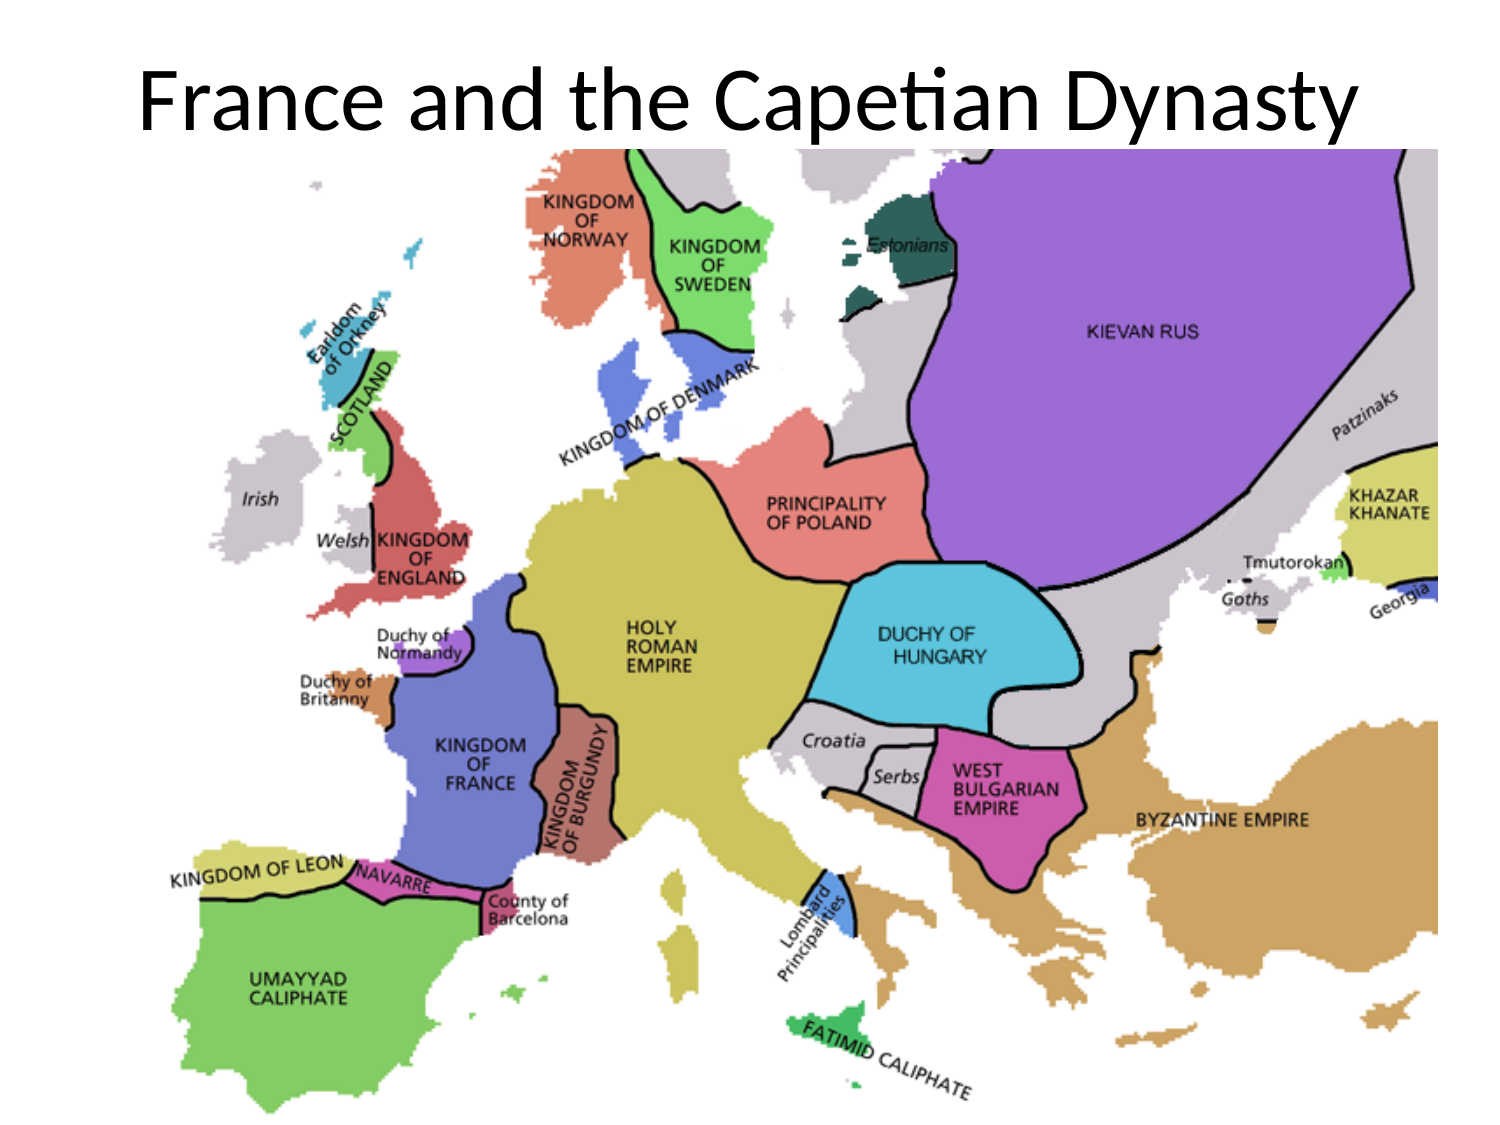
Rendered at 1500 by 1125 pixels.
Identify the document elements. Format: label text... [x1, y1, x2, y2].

title France and the Capetian Dynasty [75, 0, 1425, 148]
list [37, 149, 1438, 1120]
